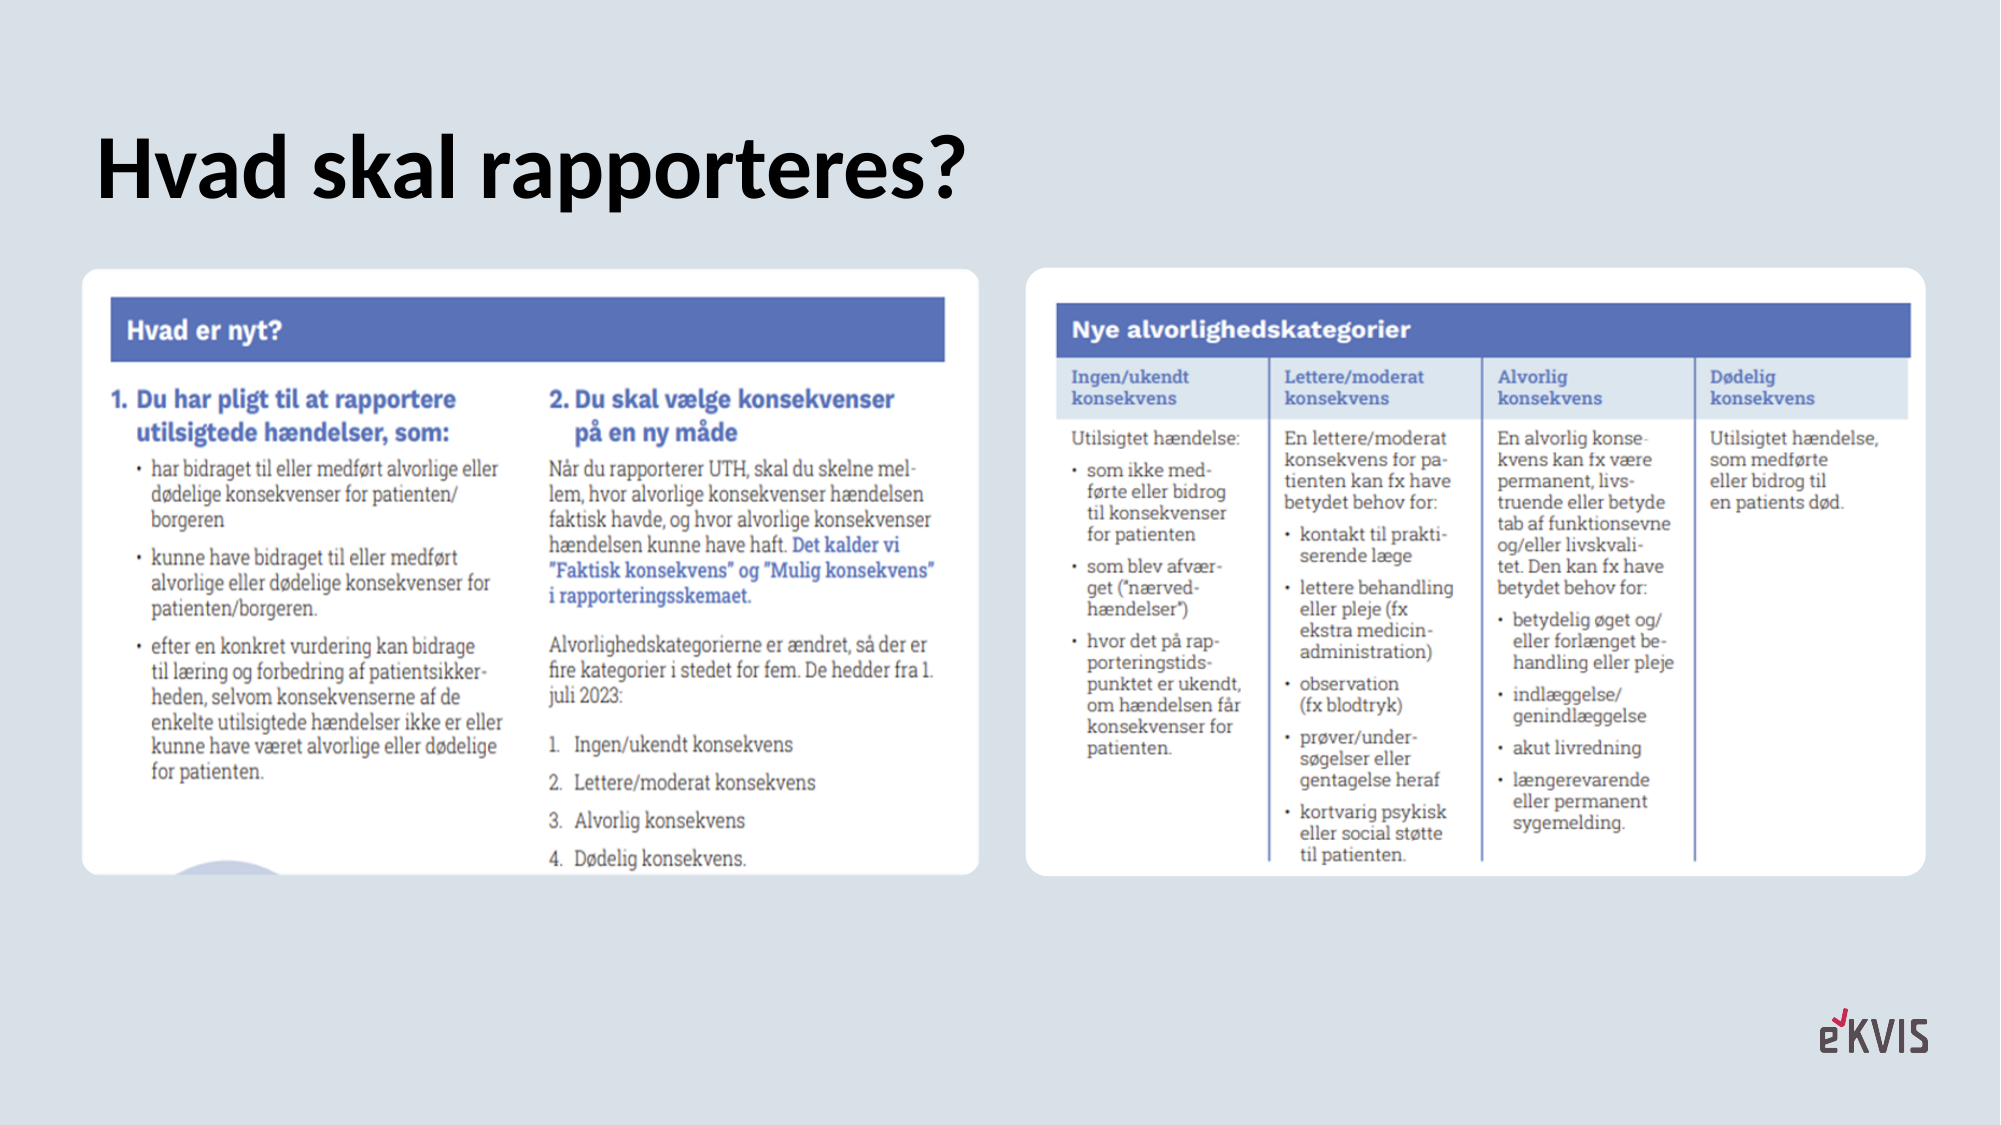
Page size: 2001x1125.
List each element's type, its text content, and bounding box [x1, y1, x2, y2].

picture [1025, 267, 1926, 877]
title Hvad skal rapporteres? [81, 112, 1928, 268]
picture [1820, 1008, 1928, 1053]
picture [80, 267, 981, 877]
